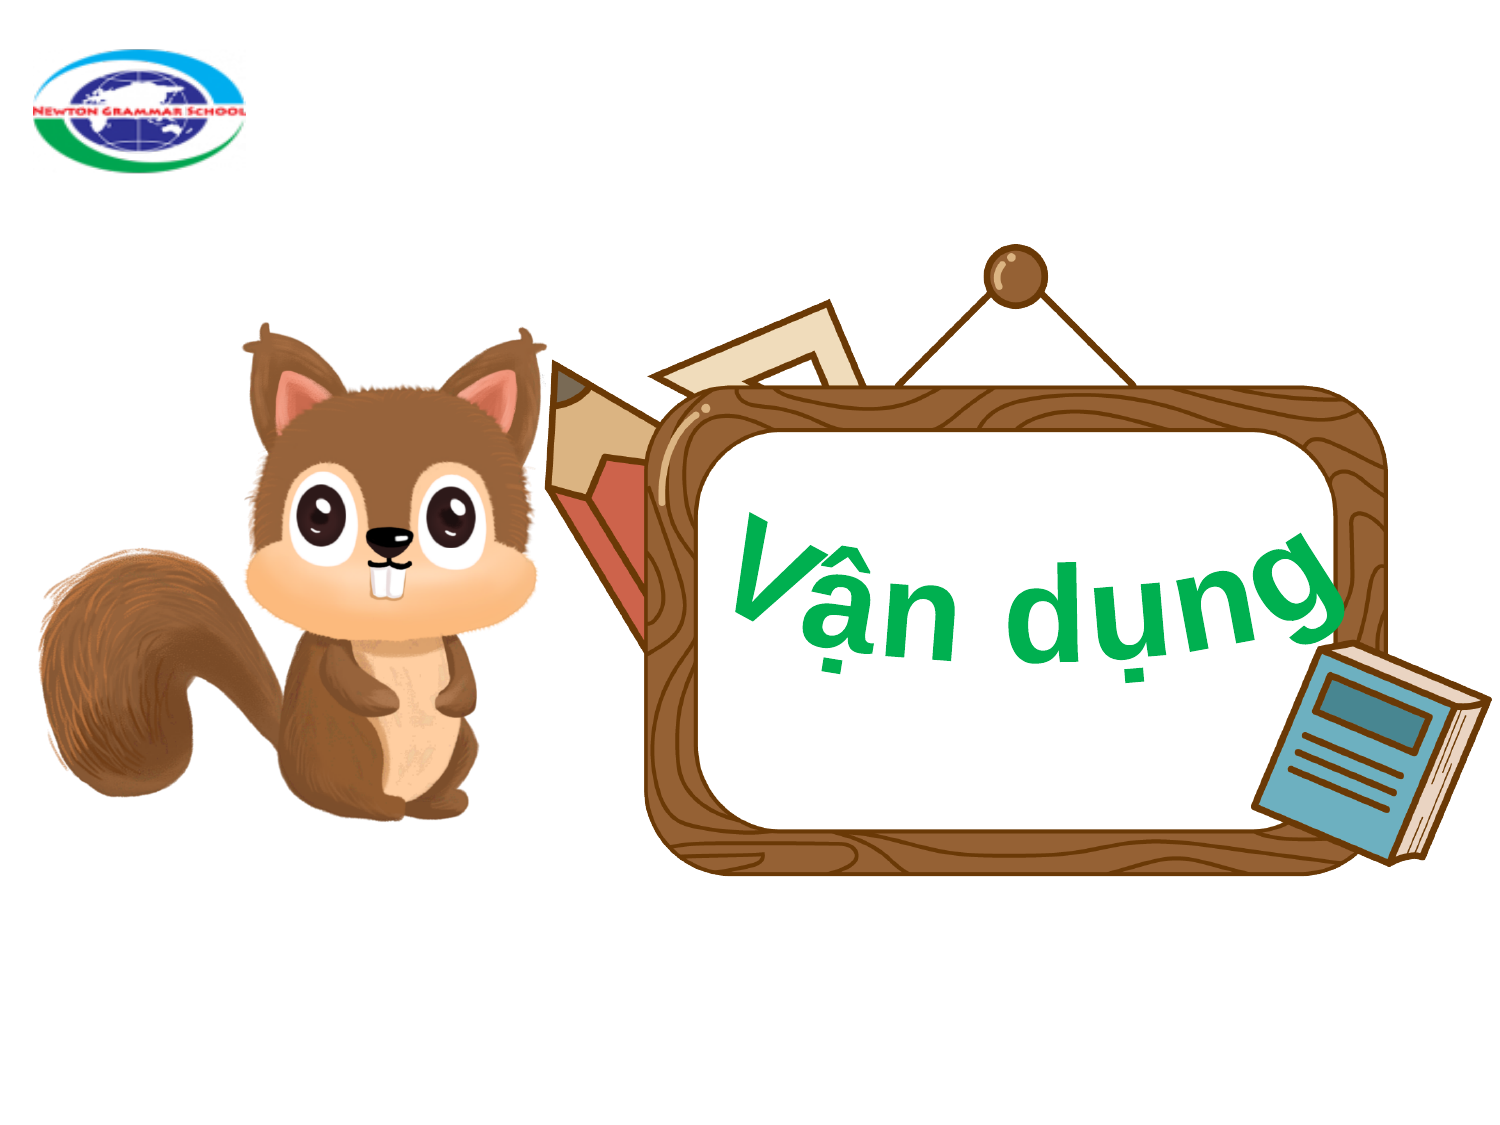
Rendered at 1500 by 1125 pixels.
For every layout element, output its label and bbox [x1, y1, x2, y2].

picture [0, 165, 1500, 960]
picture [32, 23, 246, 202]
